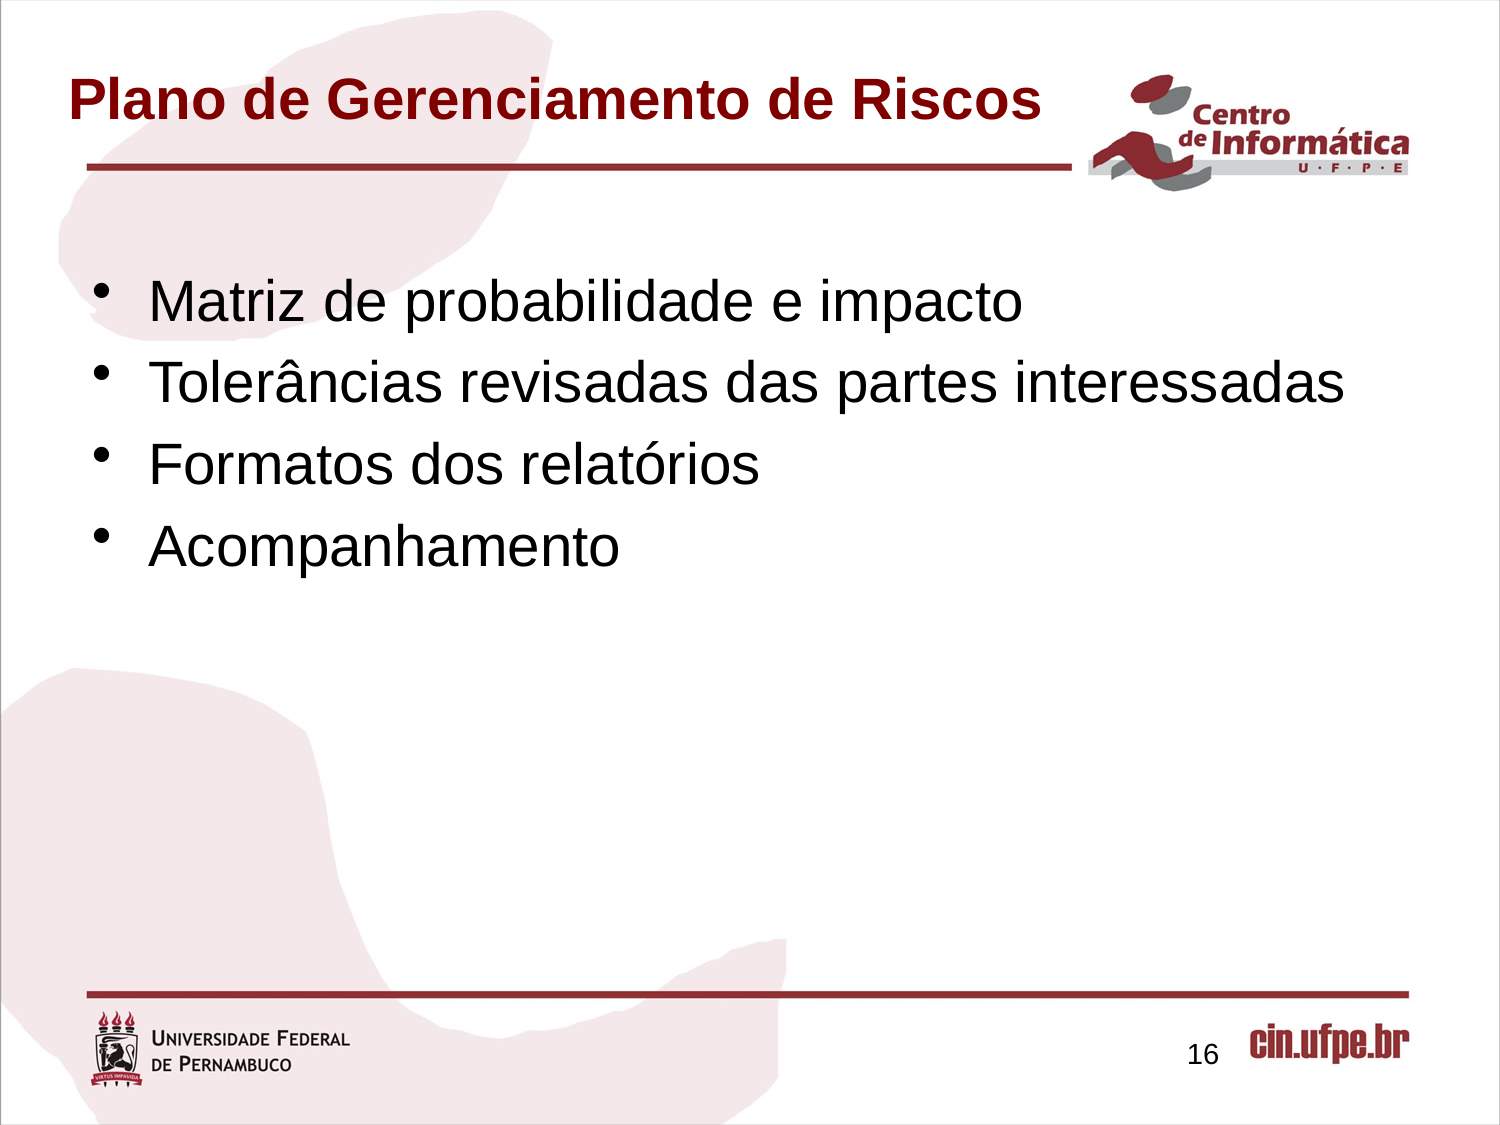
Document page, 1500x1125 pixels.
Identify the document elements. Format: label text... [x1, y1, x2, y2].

slide_number 16 [884, 1027, 1235, 1106]
picture [0, 0, 1500, 1125]
list Matriz de probabilidade e impacto Tolerâncias revisadas das partes interessadas Formatos dos relatórios Acompanhamento [76, 255, 1428, 977]
title Plano de Gerenciamento de Riscos [52, 42, 1093, 150]
